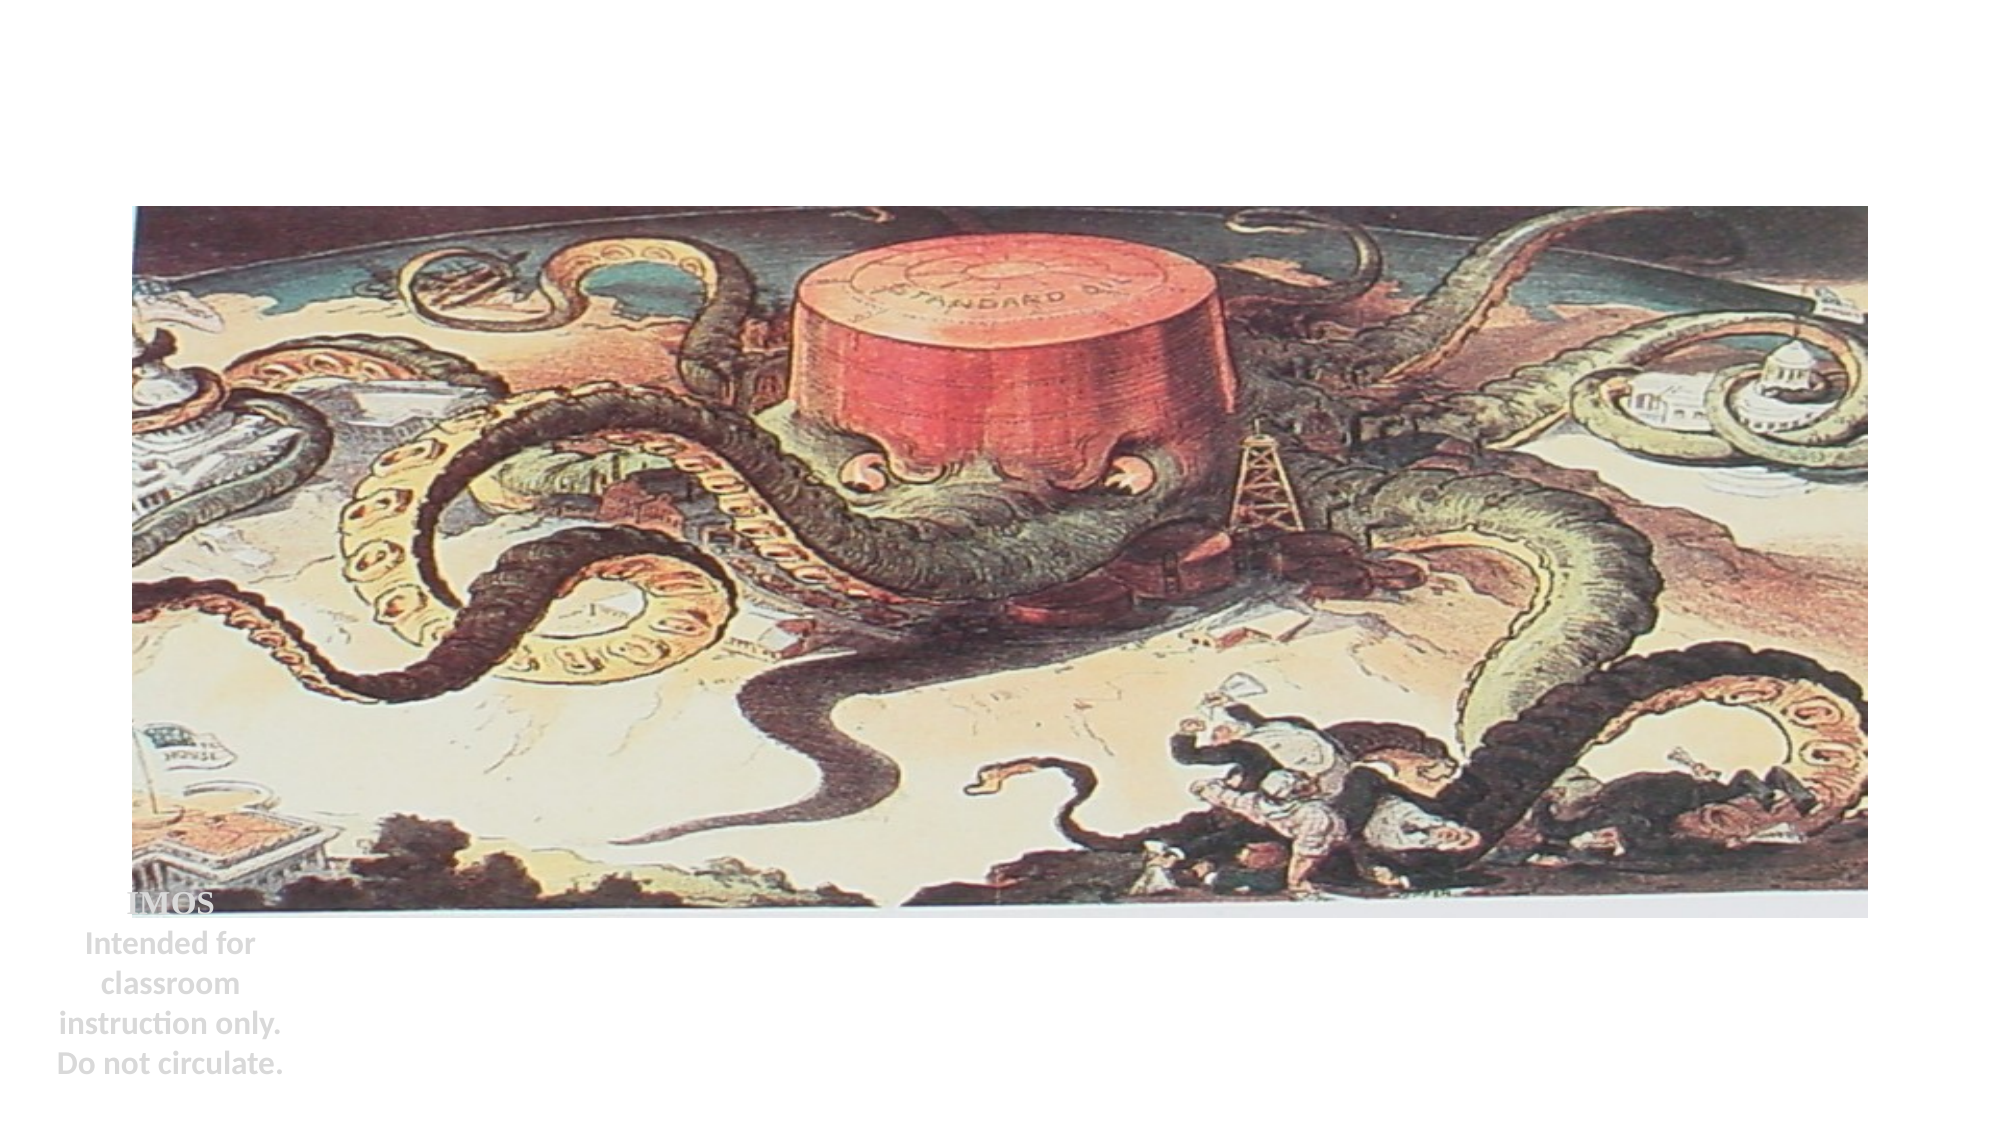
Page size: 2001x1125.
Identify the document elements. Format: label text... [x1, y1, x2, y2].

picture [131, 206, 1868, 919]
text_box IMOS Intended for classroom instruction only. Do not circulate. [30, 873, 311, 1089]
